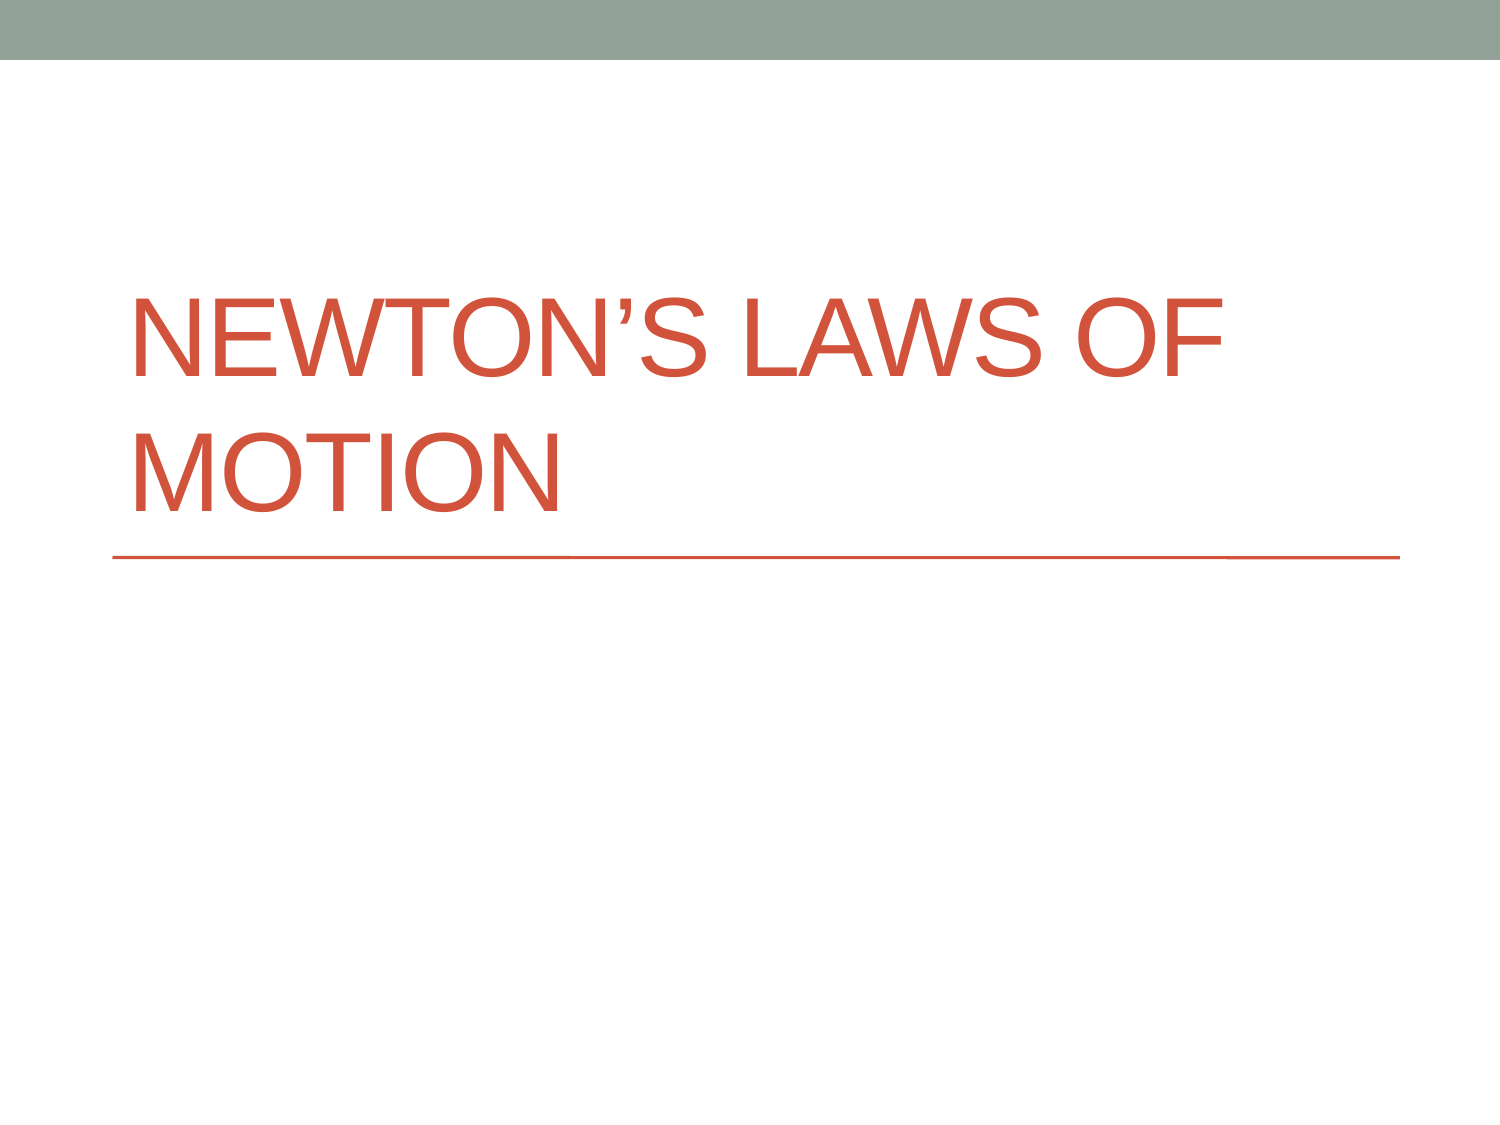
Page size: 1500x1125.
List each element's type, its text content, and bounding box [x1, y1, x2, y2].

title Newton’s Laws of motion [112, 224, 1400, 542]
